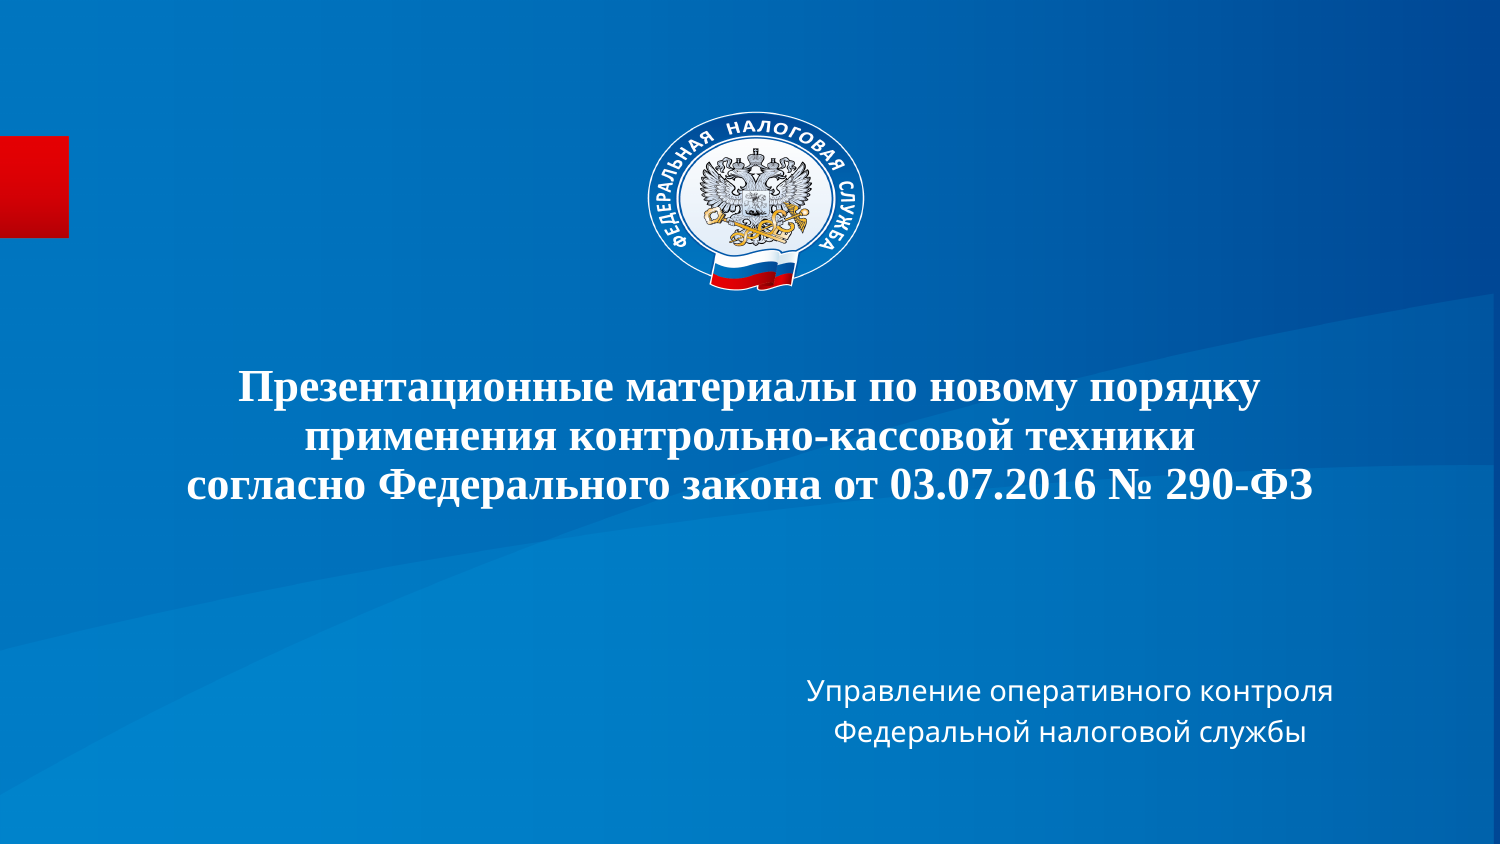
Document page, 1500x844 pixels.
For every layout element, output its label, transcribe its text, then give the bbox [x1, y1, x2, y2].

subtitle Управление оперативного контроля Федеральной налоговой службы [676, 666, 1465, 755]
picture [0, 0, 1500, 844]
title Презентационные материалы по новому порядку применения контрольно-кассовой техники согласно Федерального закона от 03.07.2016 № 290-ФЗ [112, 344, 1388, 526]
